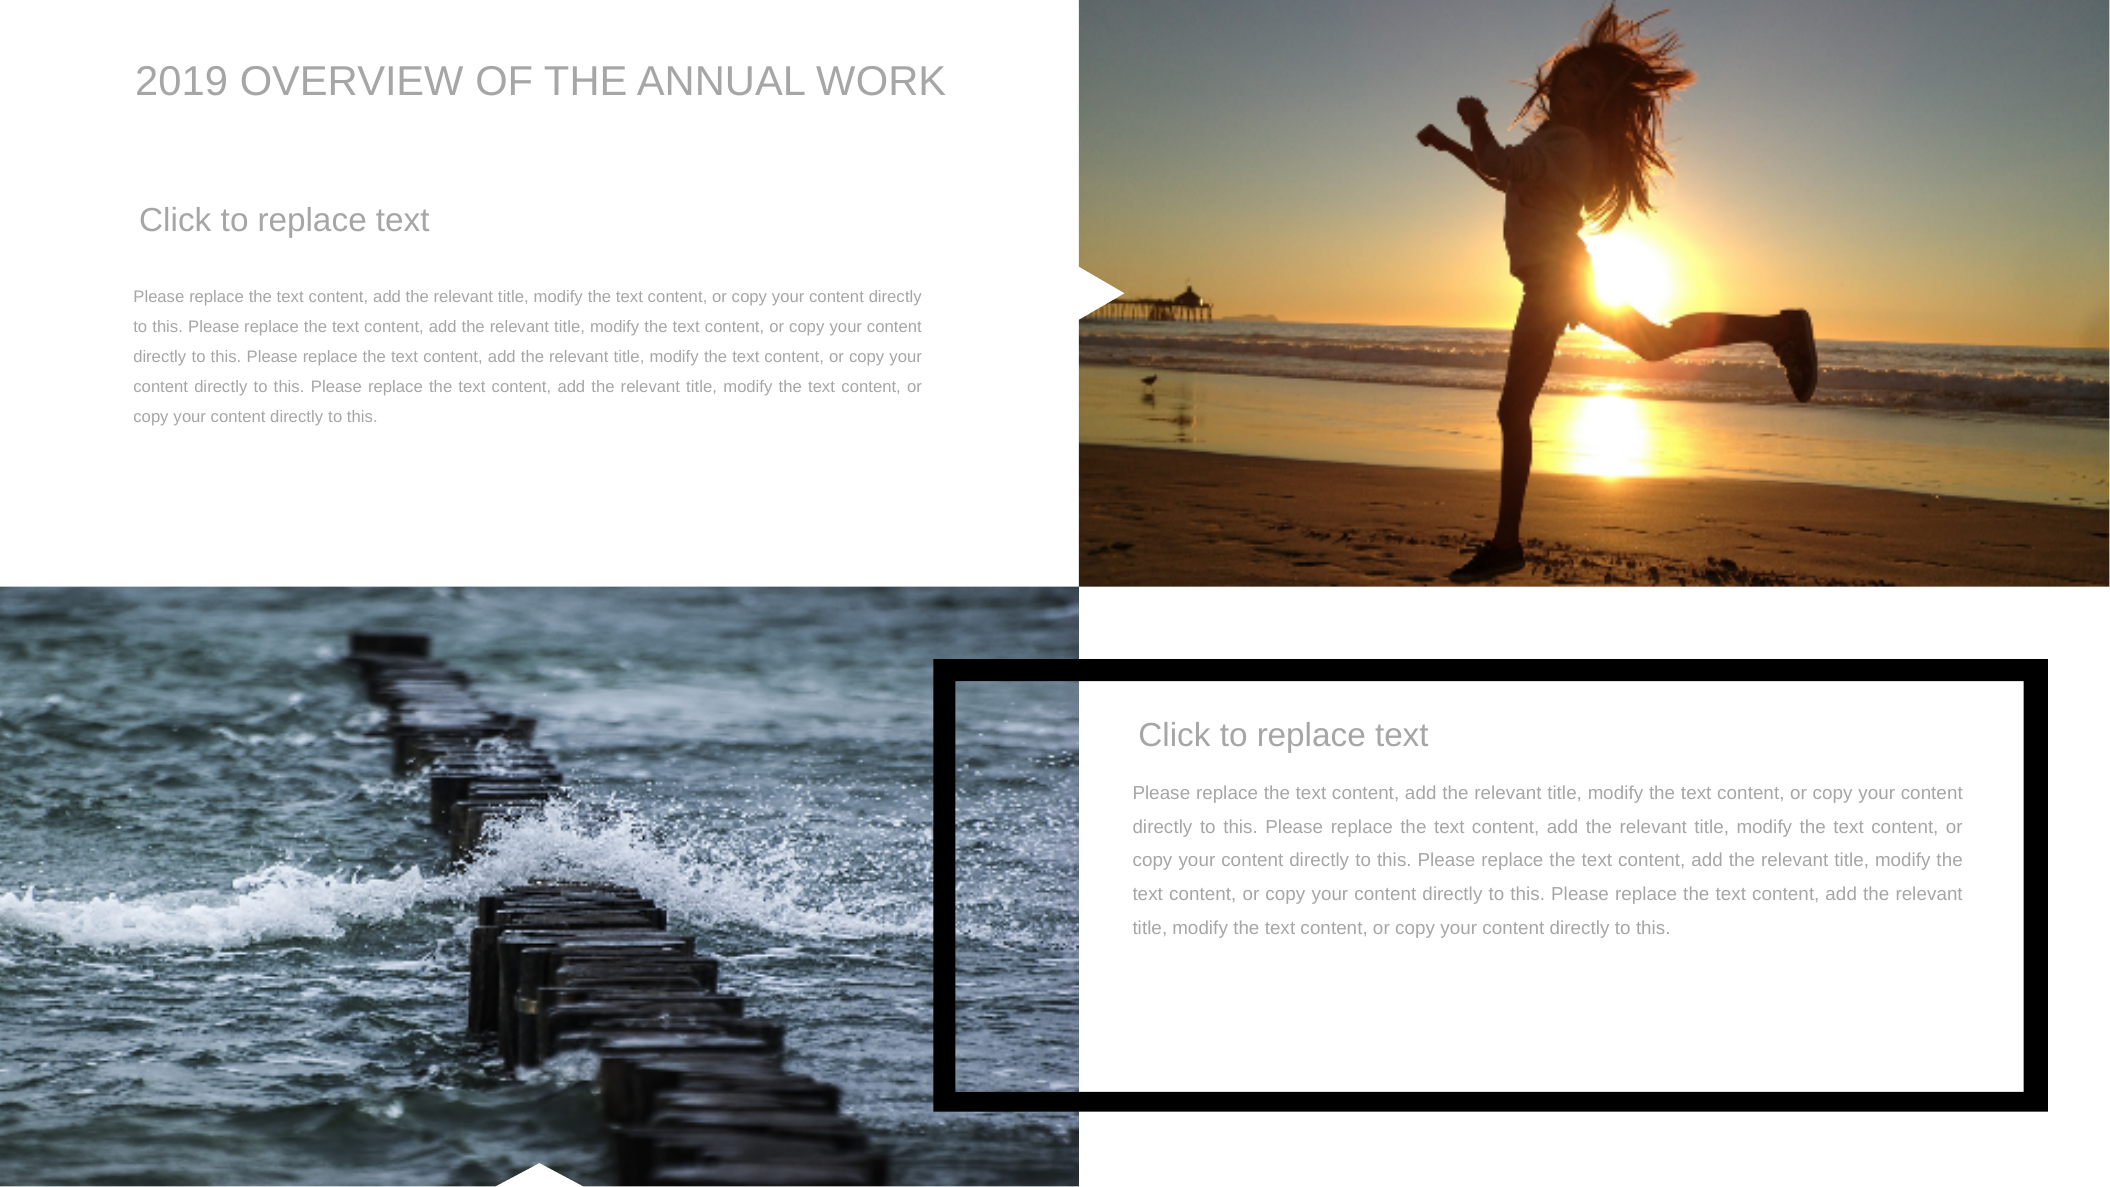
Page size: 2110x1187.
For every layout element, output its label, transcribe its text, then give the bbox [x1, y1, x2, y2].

text_box [0, 585, 1080, 1187]
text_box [933, 659, 2048, 1112]
text_box [1077, 0, 2110, 588]
text_box 2019 OVERVIEW OF THE ANNUAL WORK [135, 53, 1504, 104]
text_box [133, 197, 924, 394]
